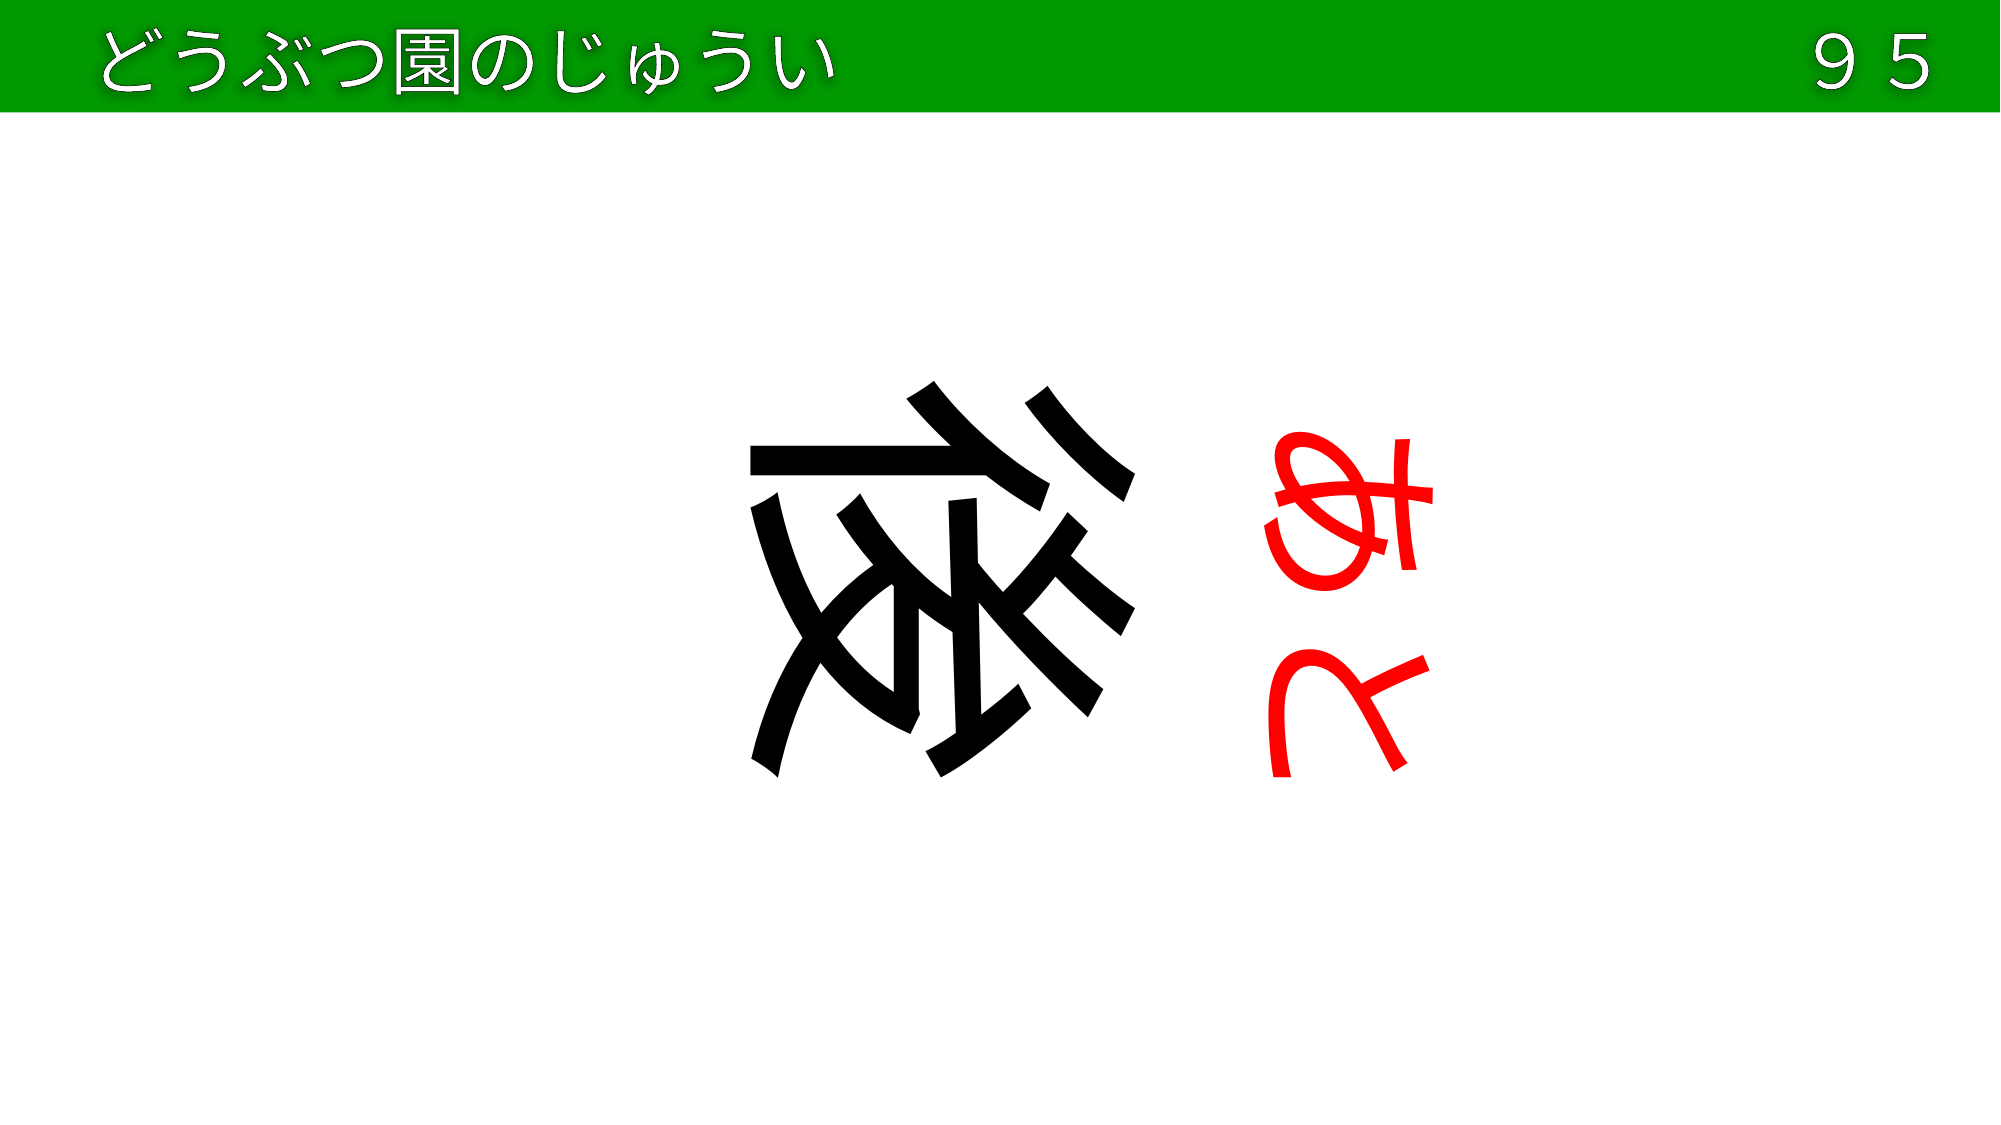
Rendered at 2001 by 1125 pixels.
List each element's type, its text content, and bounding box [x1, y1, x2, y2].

text_box [0, 0, 2000, 113]
text_box どうぶつ園のじゅうい [75, 6, 1020, 112]
text_box ９５ [1782, 6, 1963, 112]
text_box あと [1210, 395, 1482, 882]
text_box 後 [674, 357, 1210, 1125]
